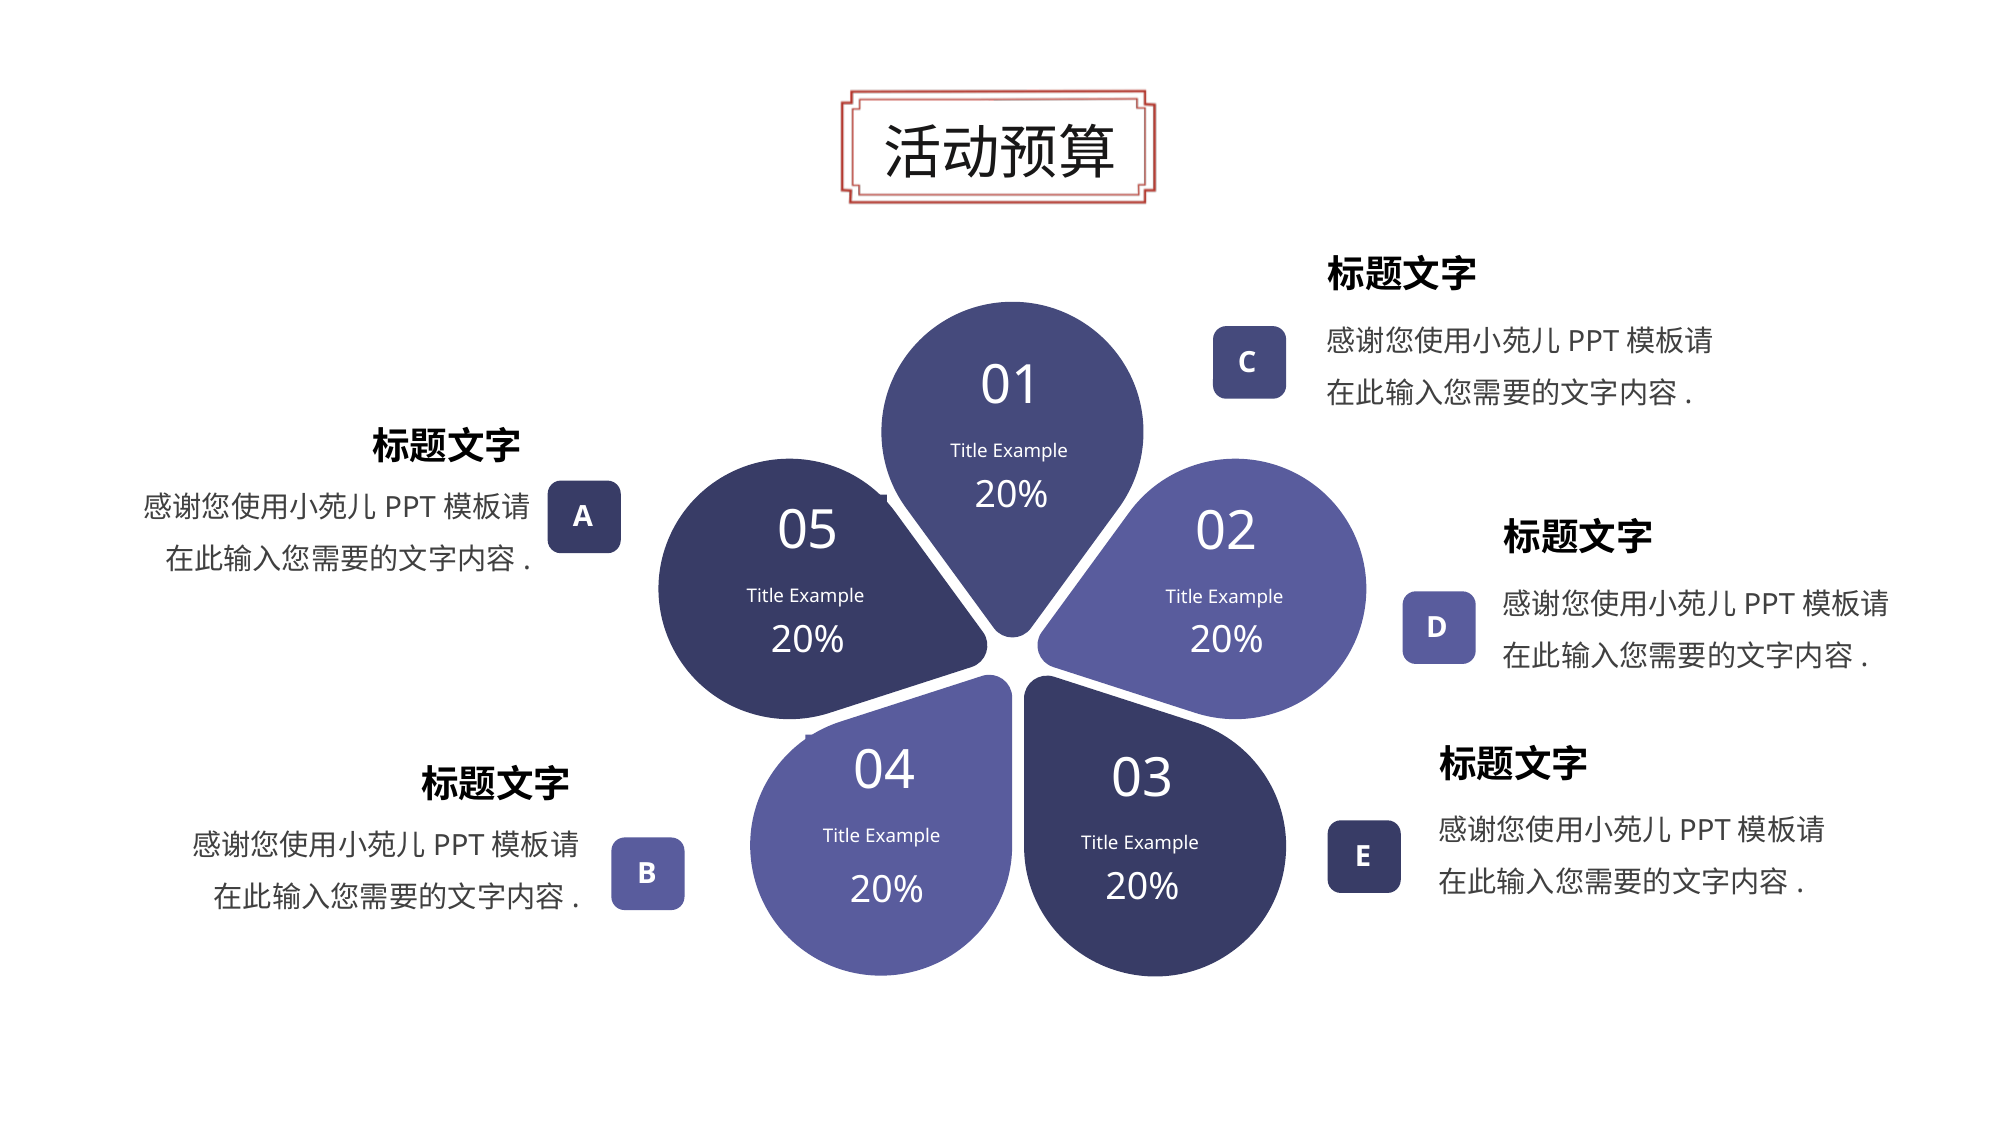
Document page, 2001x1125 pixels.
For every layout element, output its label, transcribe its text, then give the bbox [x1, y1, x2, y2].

text_box 标题文字 [358, 751, 571, 801]
text_box 感谢您使用小苑儿PPT模板请在此输入您需要的文字内容. [1311, 296, 1736, 508]
text_box 标题文字 [1503, 504, 1716, 559]
text_box 标题文字 [1439, 730, 1652, 785]
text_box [821, 54, 1179, 217]
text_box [1037, 458, 1367, 720]
text_box 感谢您使用小苑儿PPT模板请在此输入您需要的文字内容. [1423, 786, 1847, 997]
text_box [611, 837, 685, 911]
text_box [122, 413, 621, 677]
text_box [750, 674, 1013, 976]
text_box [1402, 591, 1476, 664]
text_box 感谢您使用小苑儿PPT模板请在此输入您需要的文字内容. [1487, 560, 1912, 771]
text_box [658, 458, 988, 720]
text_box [1024, 675, 1287, 977]
text_box 感谢您使用小苑儿PPT模板请在此输入您需要的文字内容. [170, 801, 595, 1012]
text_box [881, 301, 1144, 638]
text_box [1213, 326, 1287, 399]
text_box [1327, 820, 1401, 893]
text_box 标题文字 [1327, 240, 1540, 295]
